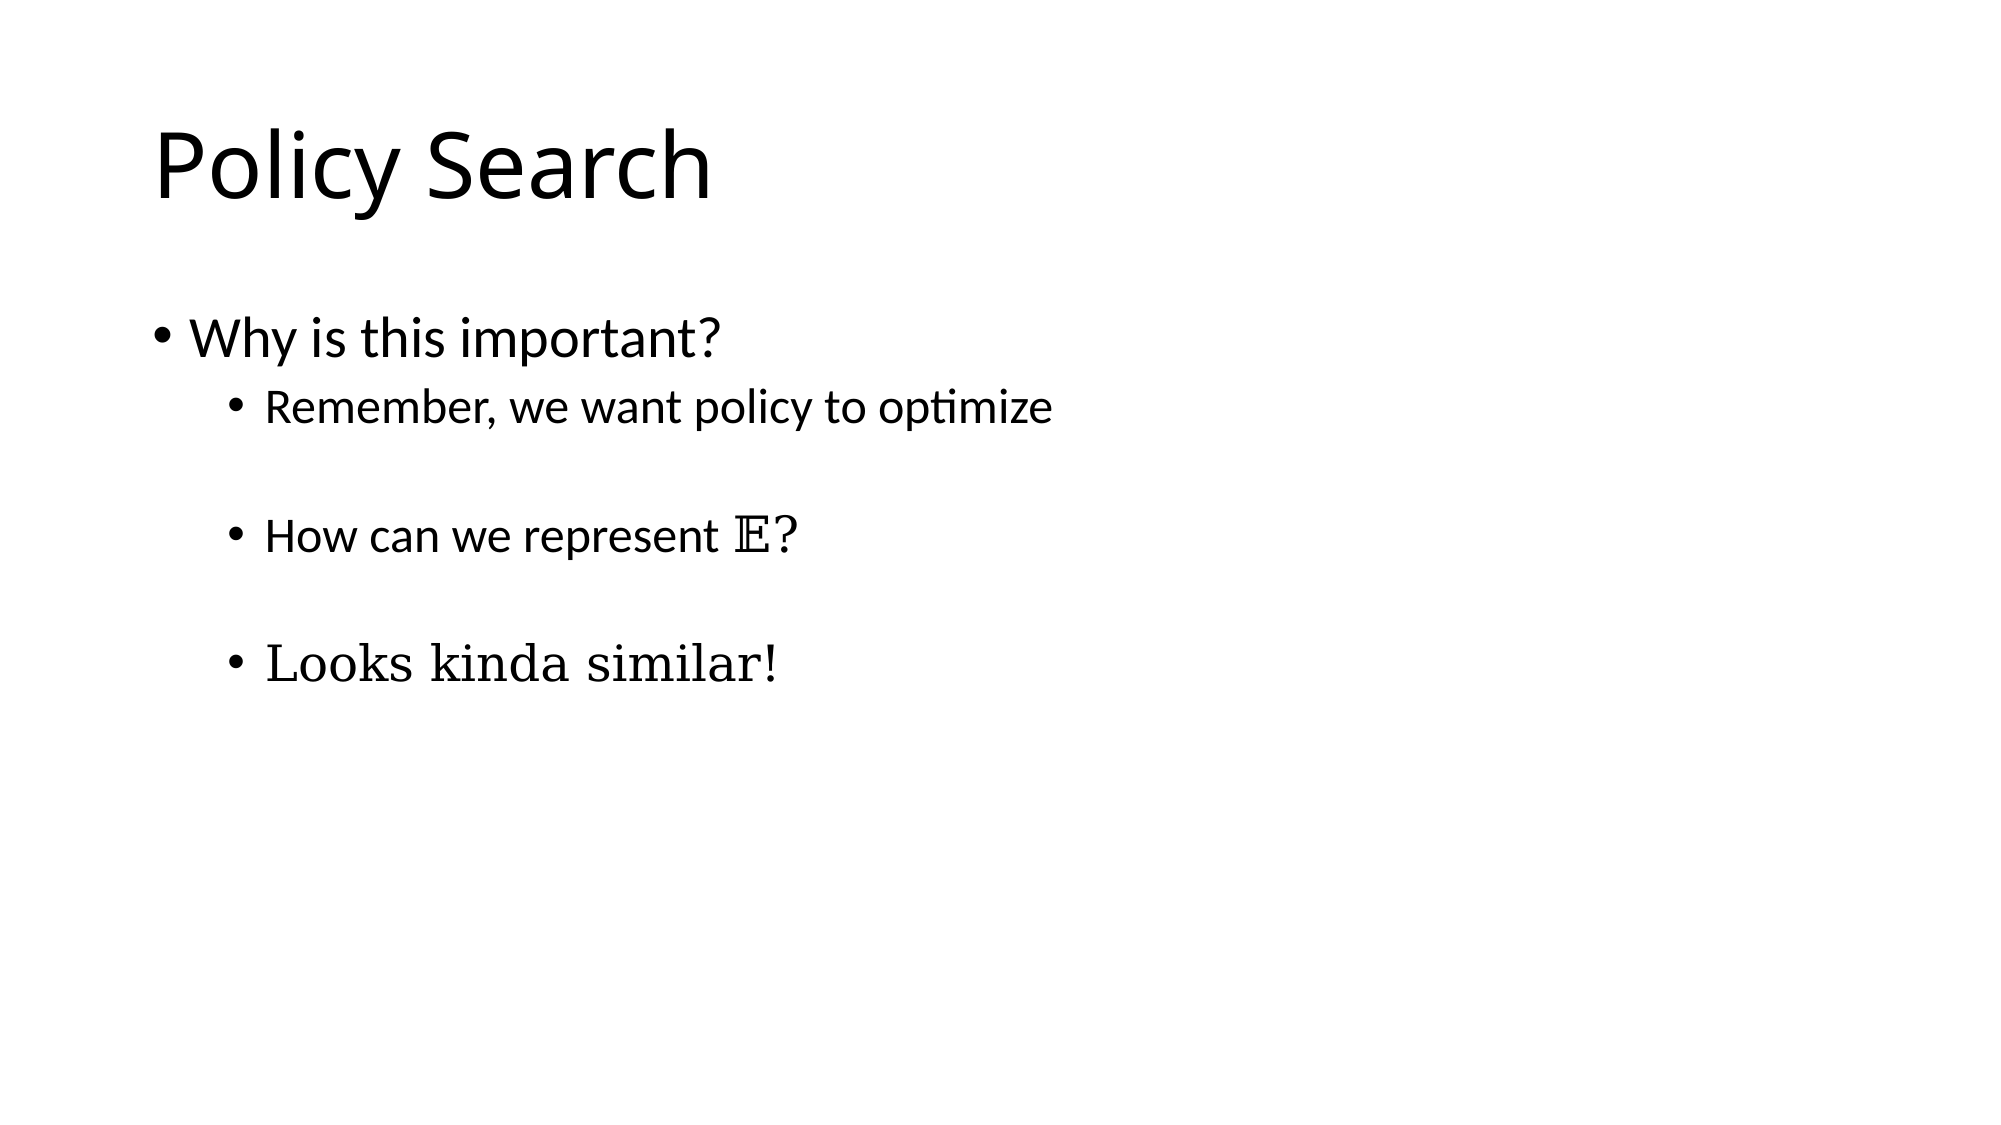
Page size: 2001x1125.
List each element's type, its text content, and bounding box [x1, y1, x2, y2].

title Policy Search [137, 59, 1863, 278]
